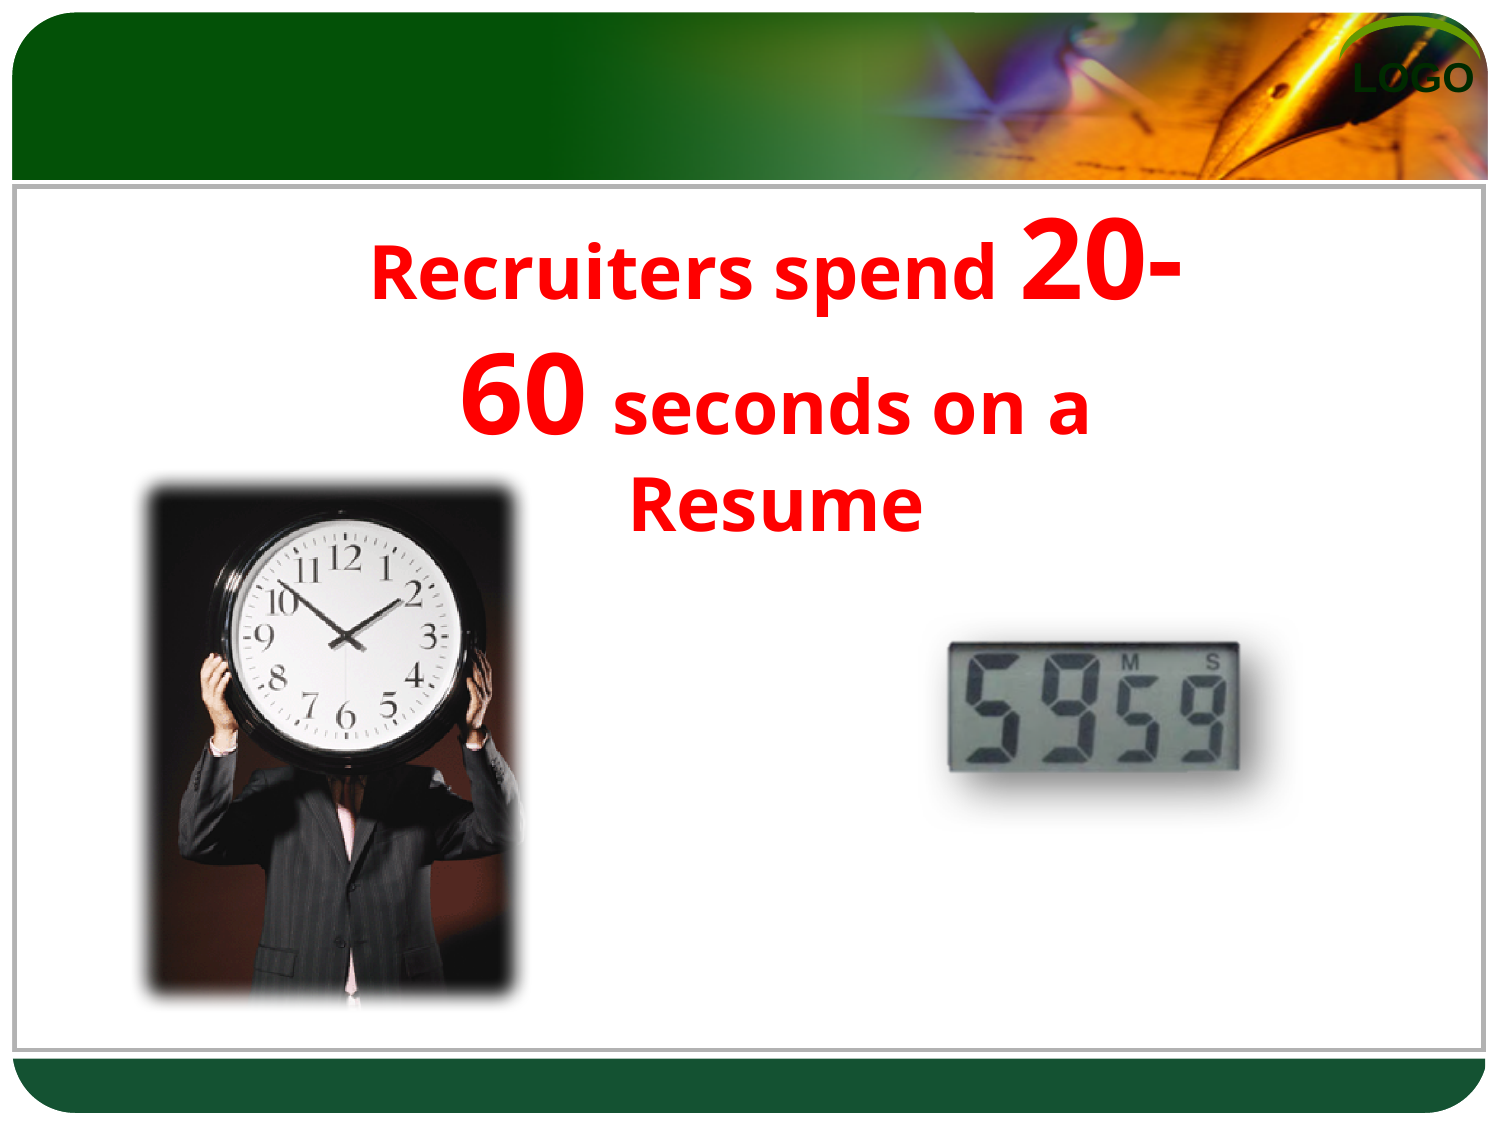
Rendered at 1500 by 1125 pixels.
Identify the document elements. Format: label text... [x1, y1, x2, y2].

picture [13, 13, 1487, 180]
text_box Recruiters spend 20-60 seconds on a Resume [289, 179, 1263, 554]
picture [124, 462, 538, 1019]
picture [824, 470, 1363, 1013]
